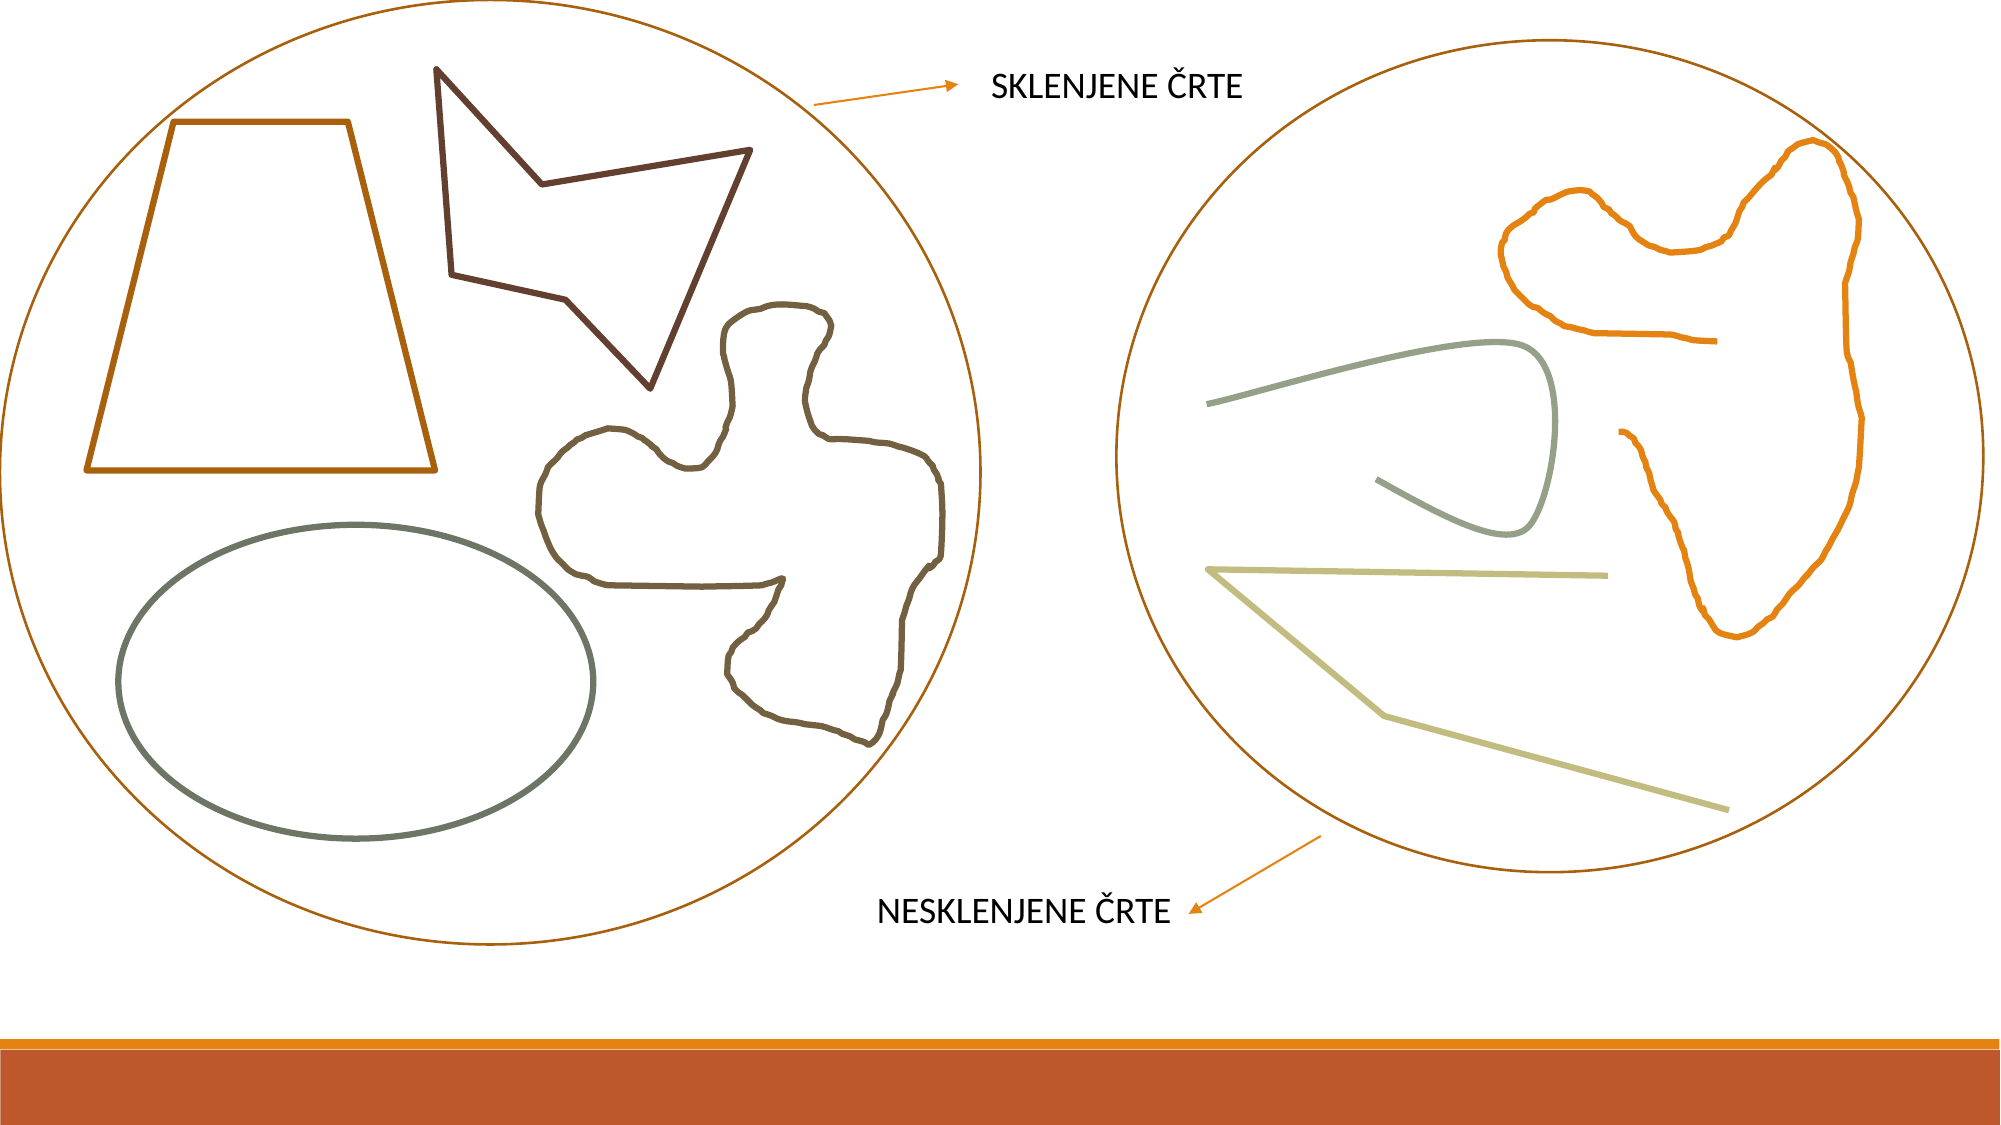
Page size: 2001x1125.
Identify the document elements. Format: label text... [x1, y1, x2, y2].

text_box [1115, 38, 1985, 874]
text_box [0, 0, 982, 946]
text_box SKLENJENE ČRTE [976, 53, 1321, 114]
text_box NESKLENJENE ČRTE [862, 878, 1207, 939]
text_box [813, 83, 959, 106]
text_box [1188, 835, 1322, 915]
